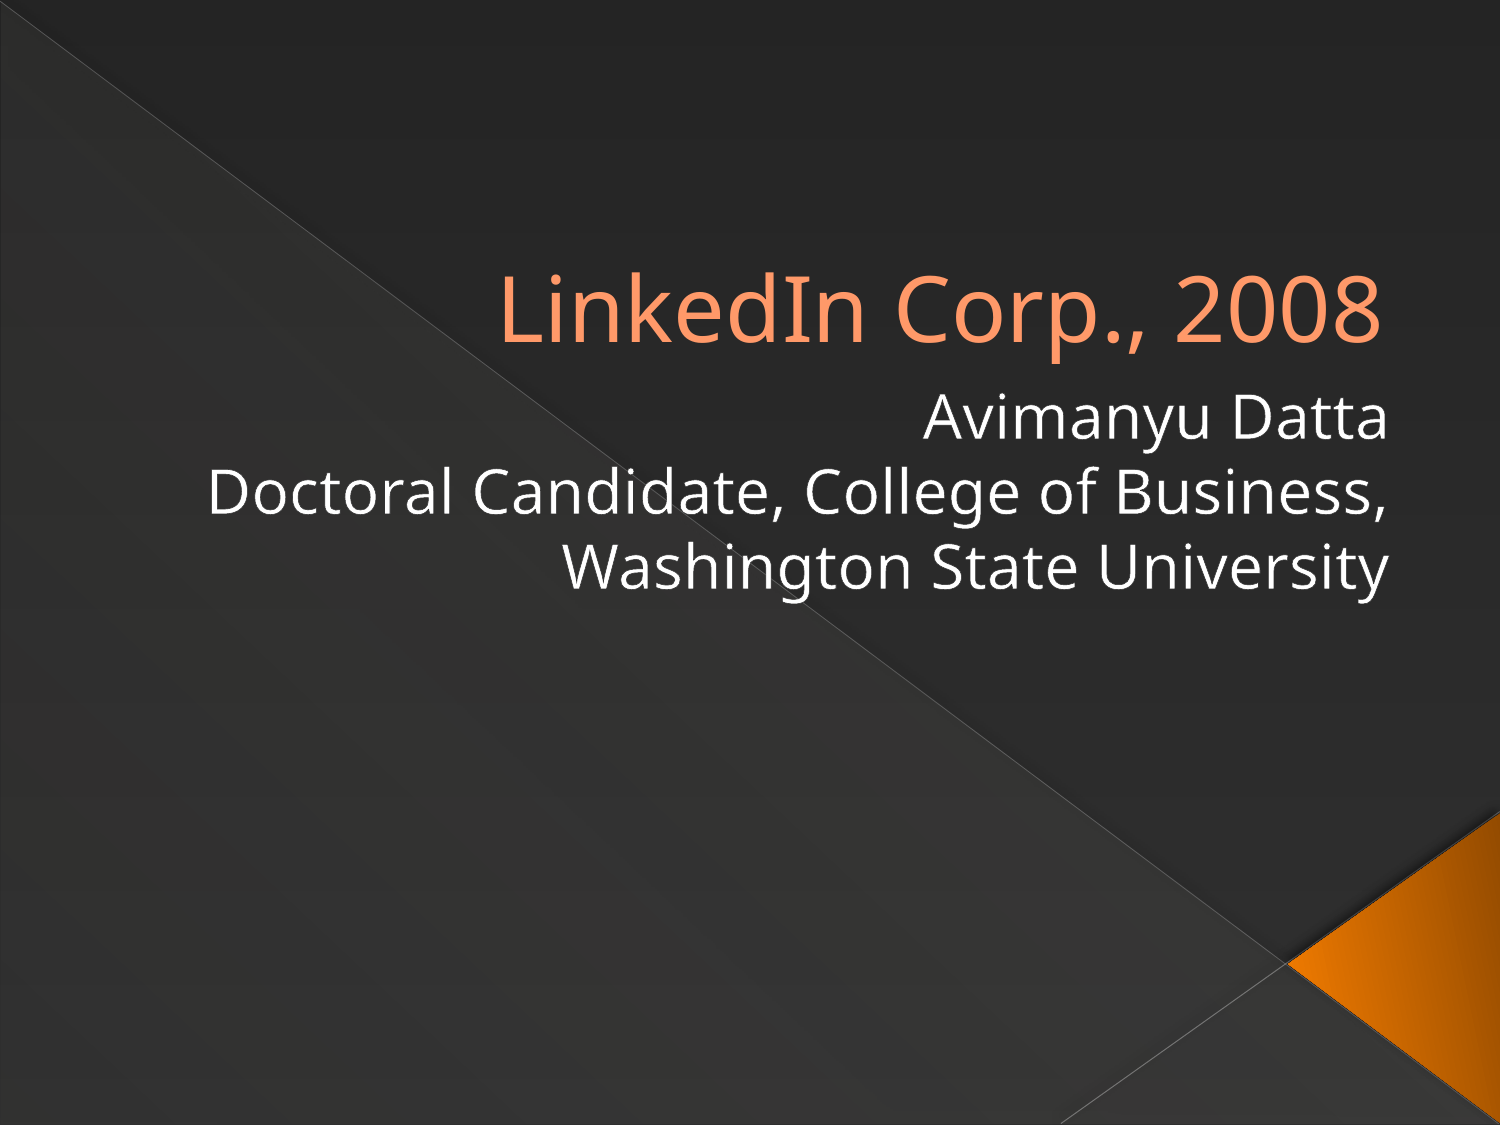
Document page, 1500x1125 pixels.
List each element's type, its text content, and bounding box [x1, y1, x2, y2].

title LinkedIn Corp., 2008 [88, 127, 1412, 369]
subtitle Avimanyu Datta Doctoral Candidate, College of Business, Washington State University [88, 369, 1412, 657]
